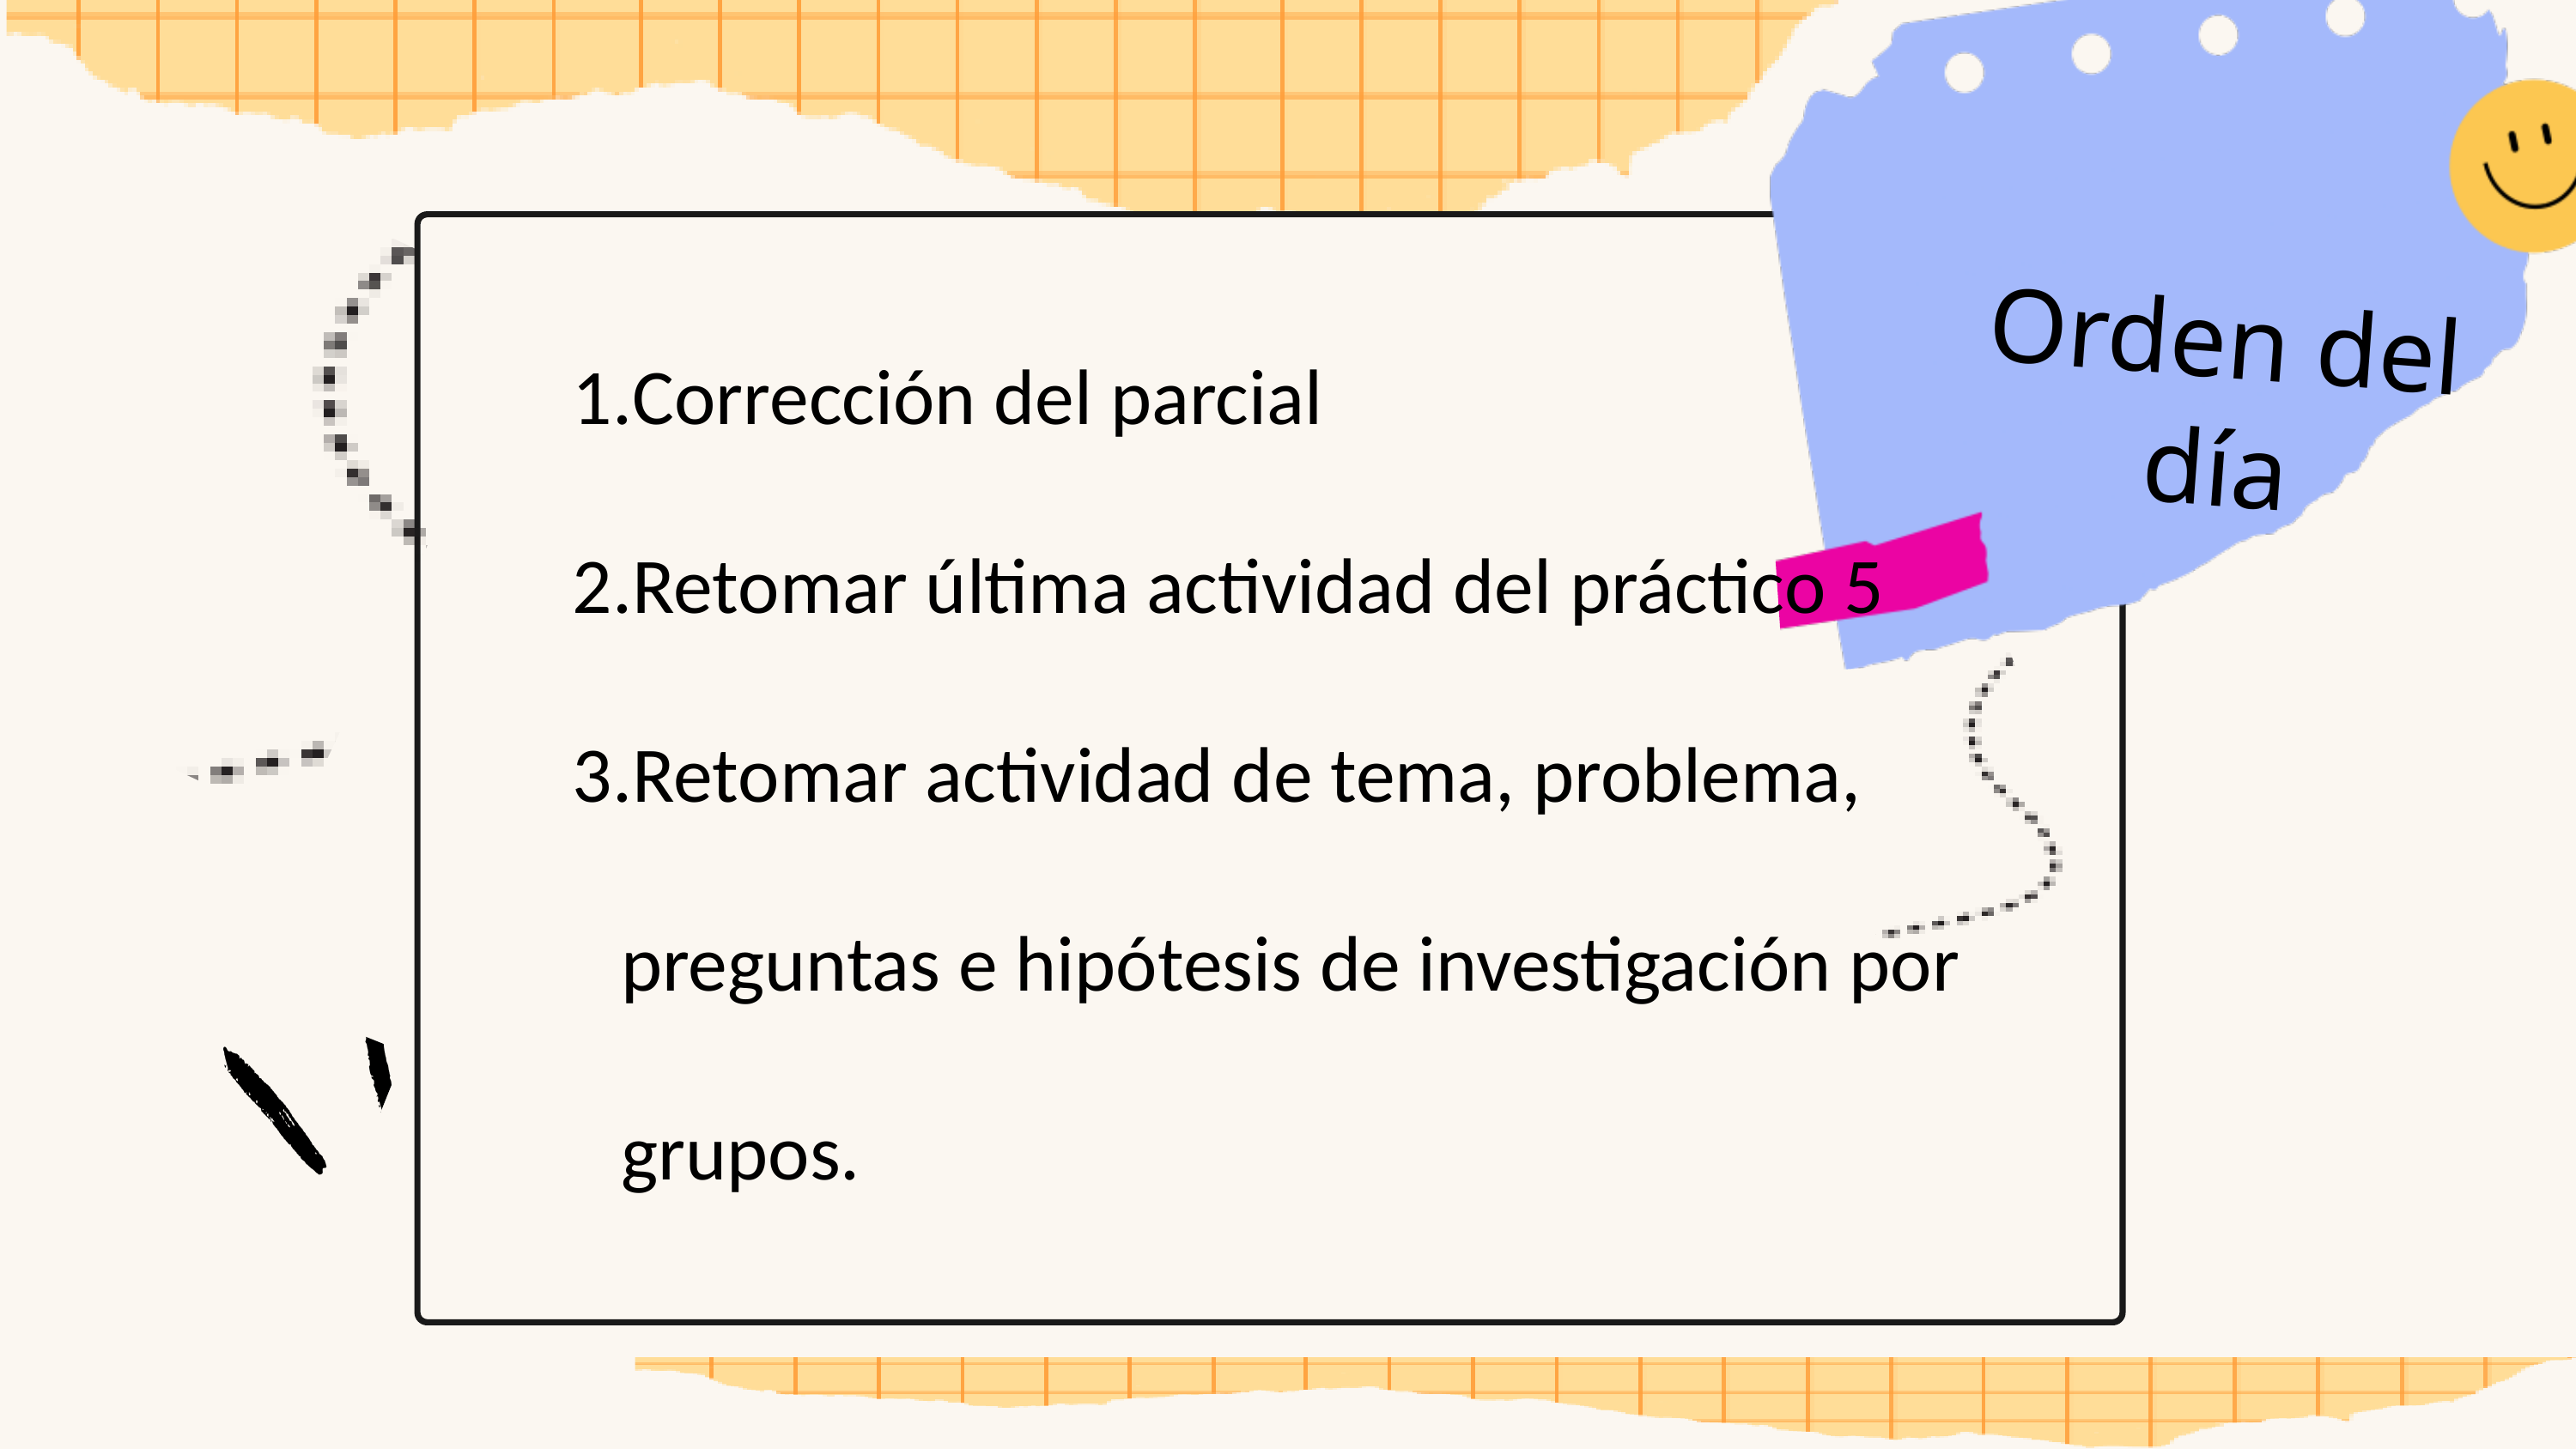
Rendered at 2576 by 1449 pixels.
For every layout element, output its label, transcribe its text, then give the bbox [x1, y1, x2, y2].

text_box Orden del día [2143, 264, 2493, 547]
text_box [414, 210, 2140, 1326]
text_box [6, 0, 1752, 251]
text_box [144, 979, 405, 1251]
text_box [1737, 0, 2576, 650]
text_box [6, 171, 410, 827]
text_box [635, 1357, 2576, 1448]
